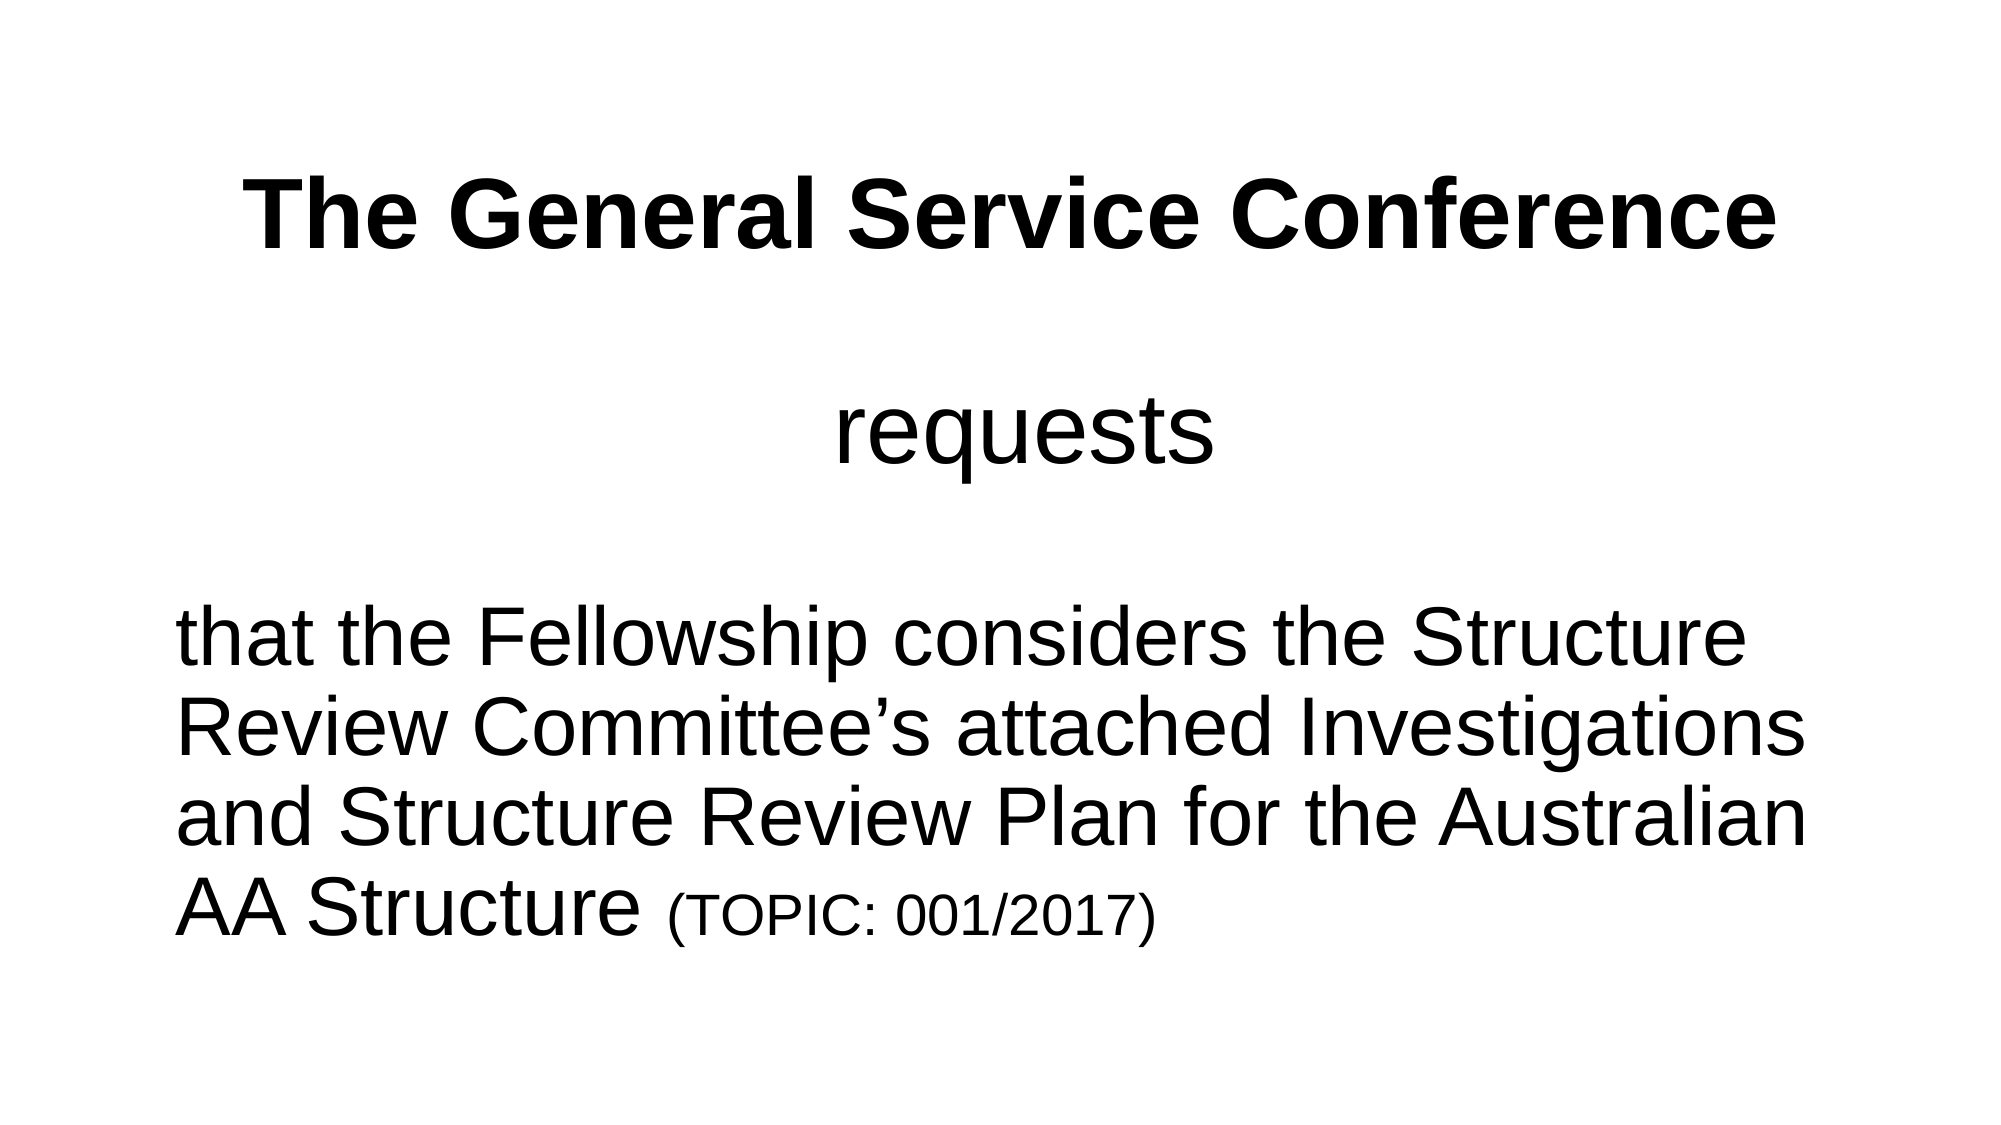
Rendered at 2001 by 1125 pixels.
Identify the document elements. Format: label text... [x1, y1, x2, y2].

text_box The General Service Conference requests that the Fellowship considers the Structure Review Committee’s attached Investigations and Structure Review Plan for the Australian AA Structure (TOPIC: 001/2017) [160, 154, 1890, 961]
